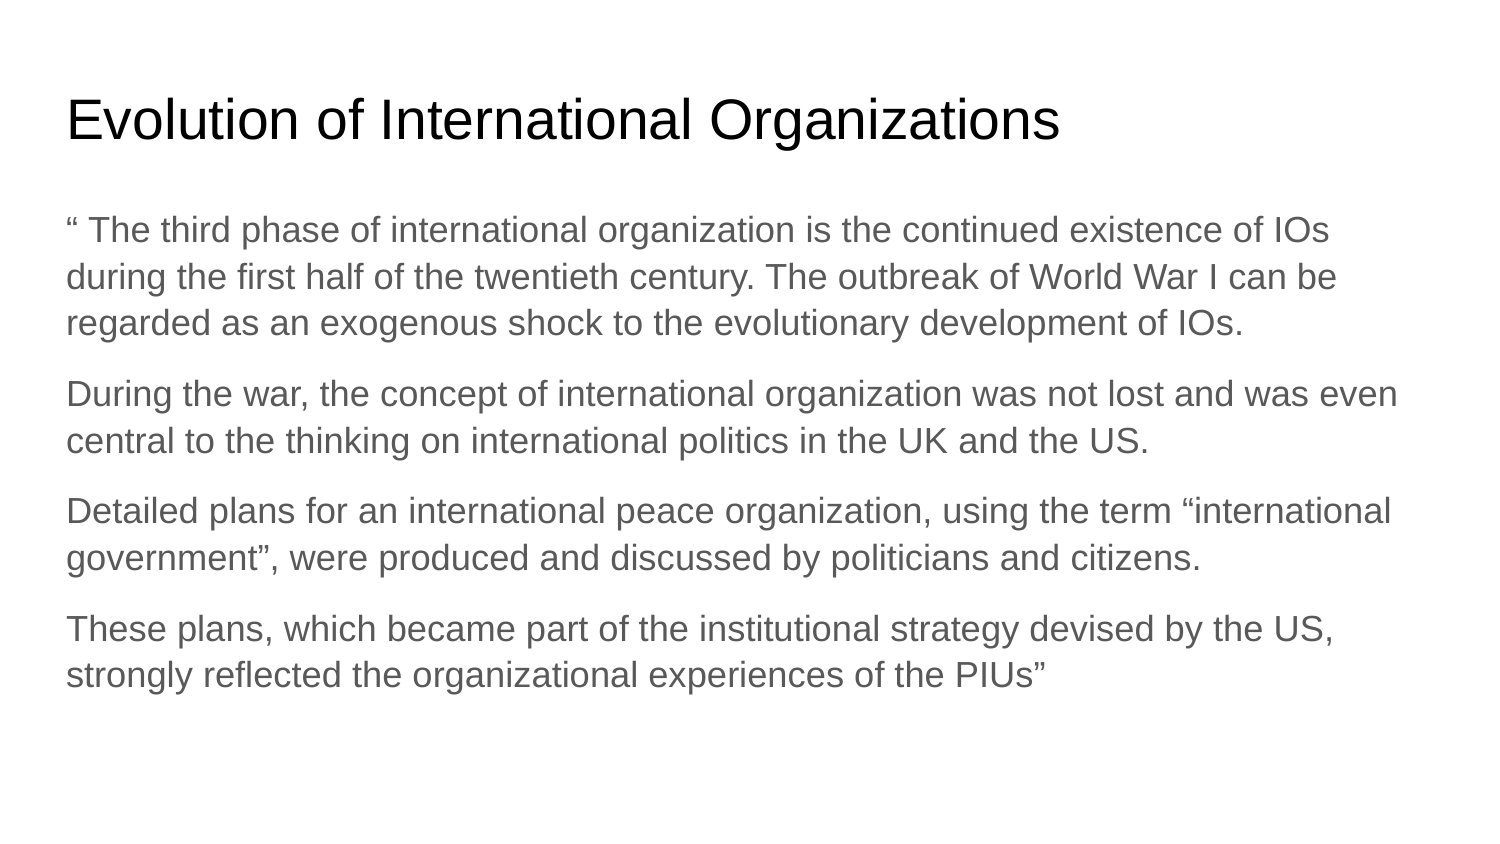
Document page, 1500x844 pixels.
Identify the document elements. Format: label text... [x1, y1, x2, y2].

list “ The third phase of international organization is the continued existence of IOs during the first half of the twentieth century. The outbreak of World War I can be regarded as an exogenous shock to the evolutionary development of IOs. During the war, the concept of international organization was not lost and was even central to the thinking on international politics in the UK and the US. Detailed plans for an international peace organization, using the term “international government”, were produced and discussed by politicians and citizens. These plans, which became part of the institutional strategy devised by the US, strongly reflected the organizational experiences of the PIUs” [51, 189, 1449, 750]
title Evolution of International Organizations [51, 72, 1449, 167]
